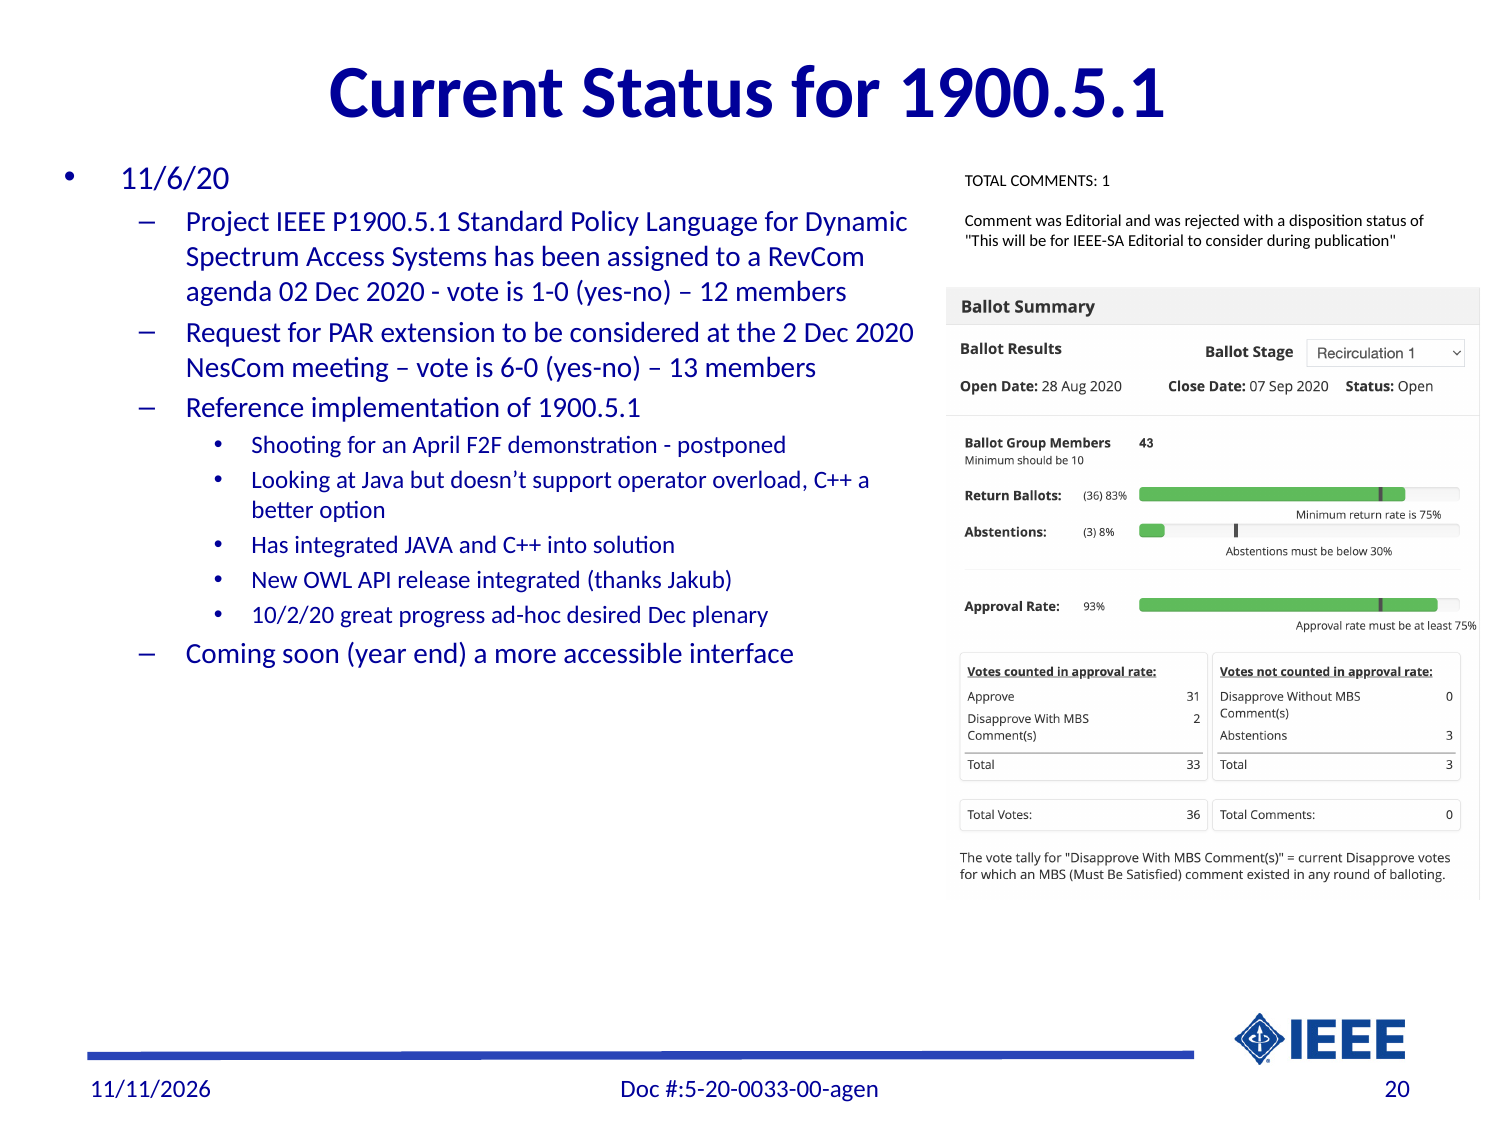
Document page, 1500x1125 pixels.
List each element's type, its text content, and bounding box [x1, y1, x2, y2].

footer Doc #:5-20-0033-00-agen [512, 1057, 988, 1118]
list 11/6/20 Project IEEE P1900.5.1 Standard Policy Language for Dynamic Spectrum Access Systems has been assigned to a RevCom agenda 02 Dec 2020 - vote is 1-0 (yes-no) – 12 members Request for PAR extension to be considered at the 2 Dec 2020 NesCom meeting – vote is 6-0 (yes-no) – 13 members Reference implementation of 1900.5.1 Shooting for an April F2F demonstration - postponed Looking at Java but doesn’t support operator overload, C++ a better option Has integrated JAVA and C++ into solution New OWL API release integrated (thanks Jakub) 10/2/20 great progress ad-hoc desired Dec plenary Coming soon (year end) a more accessible interface [48, 149, 950, 1035]
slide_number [75, 1057, 425, 1118]
picture [1231, 1011, 1406, 1057]
text_box TOTAL COMMENTS: 1 Comment was Editorial and was rejected with a disposition status of "This will be for IEEE-SA Editorial to consider during publication" [949, 162, 1463, 277]
picture [946, 287, 1481, 901]
slide_number 20 [1074, 1057, 1425, 1118]
title Current Status for 1900.5.1 [73, 22, 1424, 153]
